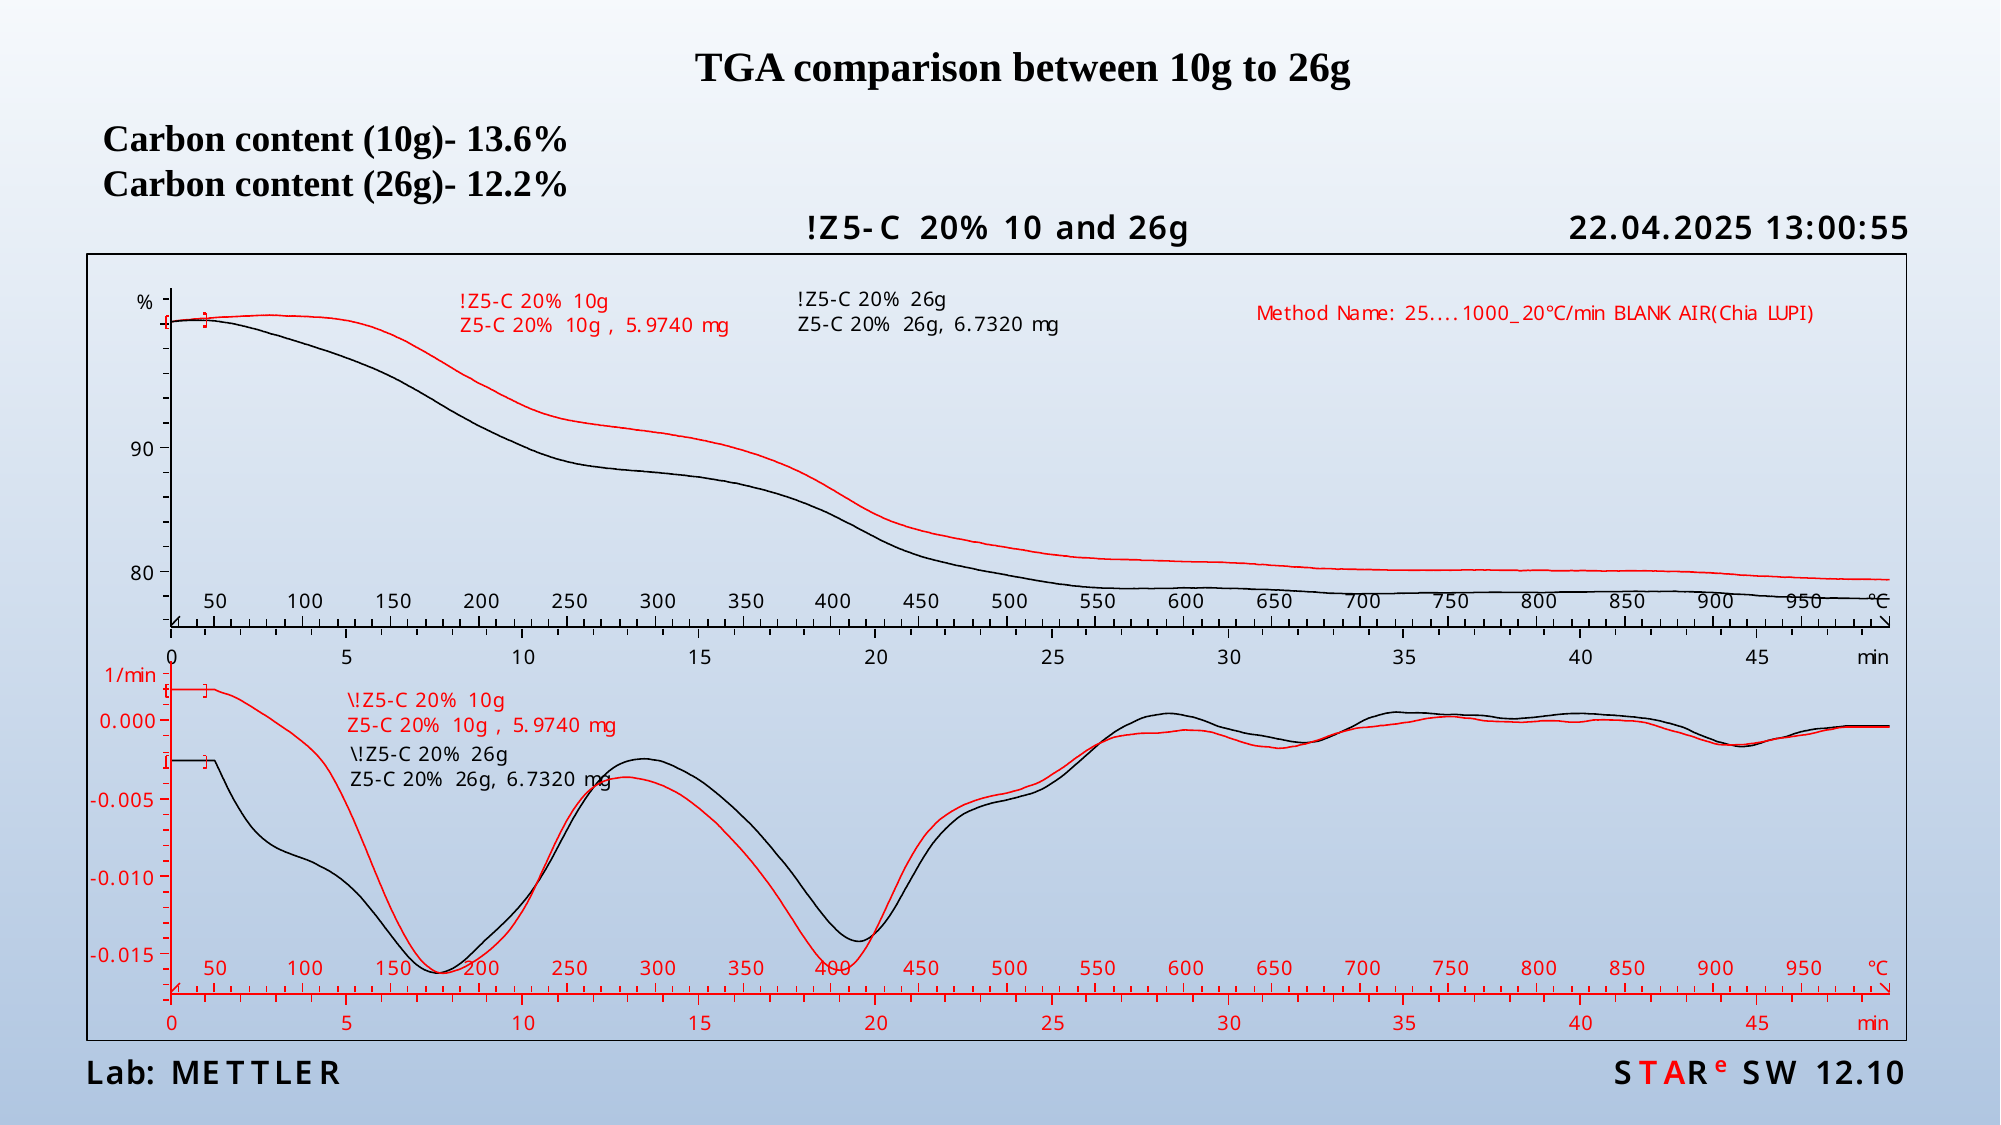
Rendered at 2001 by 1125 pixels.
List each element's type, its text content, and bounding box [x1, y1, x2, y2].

picture [85, 205, 1915, 1095]
text_box Carbon content (10g)- 13.6% Carbon content (26g)- 12.2% [87, 106, 585, 202]
text_box TGA comparison between 10g to 26g [679, 32, 1367, 97]
